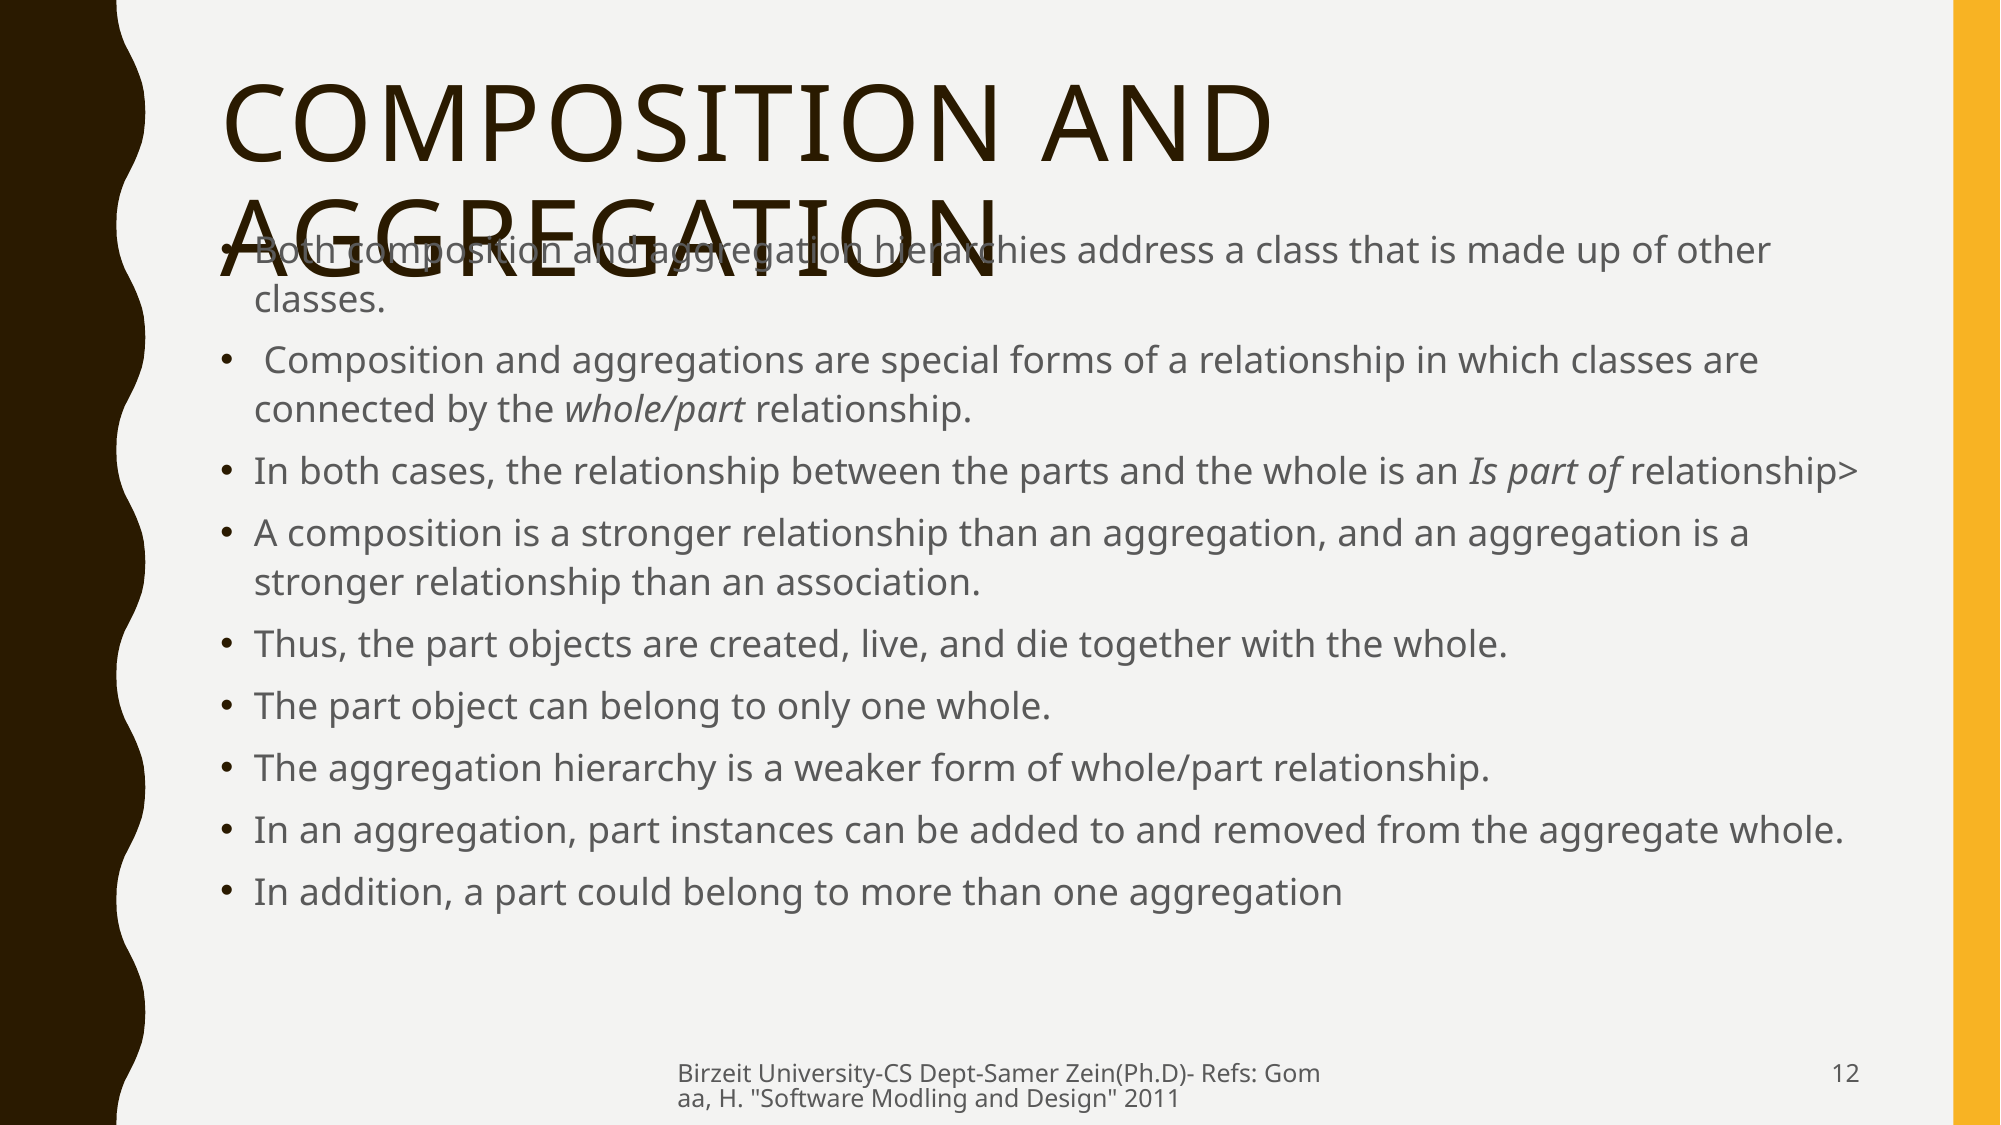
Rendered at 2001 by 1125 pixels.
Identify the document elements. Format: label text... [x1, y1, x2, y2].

list Both composition and aggregation hierarchies address a class that is made up of other classes. Composition and aggregations are special forms of a relationship in which classes are connected by the whole/part relationship. In both cases, the relationship between the parts and the whole is an Is part of relationship> A composition is a stronger relationship than an aggregation, and an aggregation is a stronger relationship than an association. Thus, the part objects are created, live, and die together with the whole. The part object can belong to only one whole. The aggregation hierarchy is a weaker form of whole/part relationship. In an aggregation, part instances can be added to and removed from the aggregate whole. In addition, a part could belong to more than one aggregation [205, 214, 1875, 965]
slide_number 12 [1412, 1045, 1875, 1103]
footer Birzeit University-CS Dept-Samer Zein(Ph.D)- Refs: Gomaa, H. "Software Modling and Design" 2011 [662, 1045, 1338, 1103]
title Composition and aggregation [205, 62, 1832, 214]
